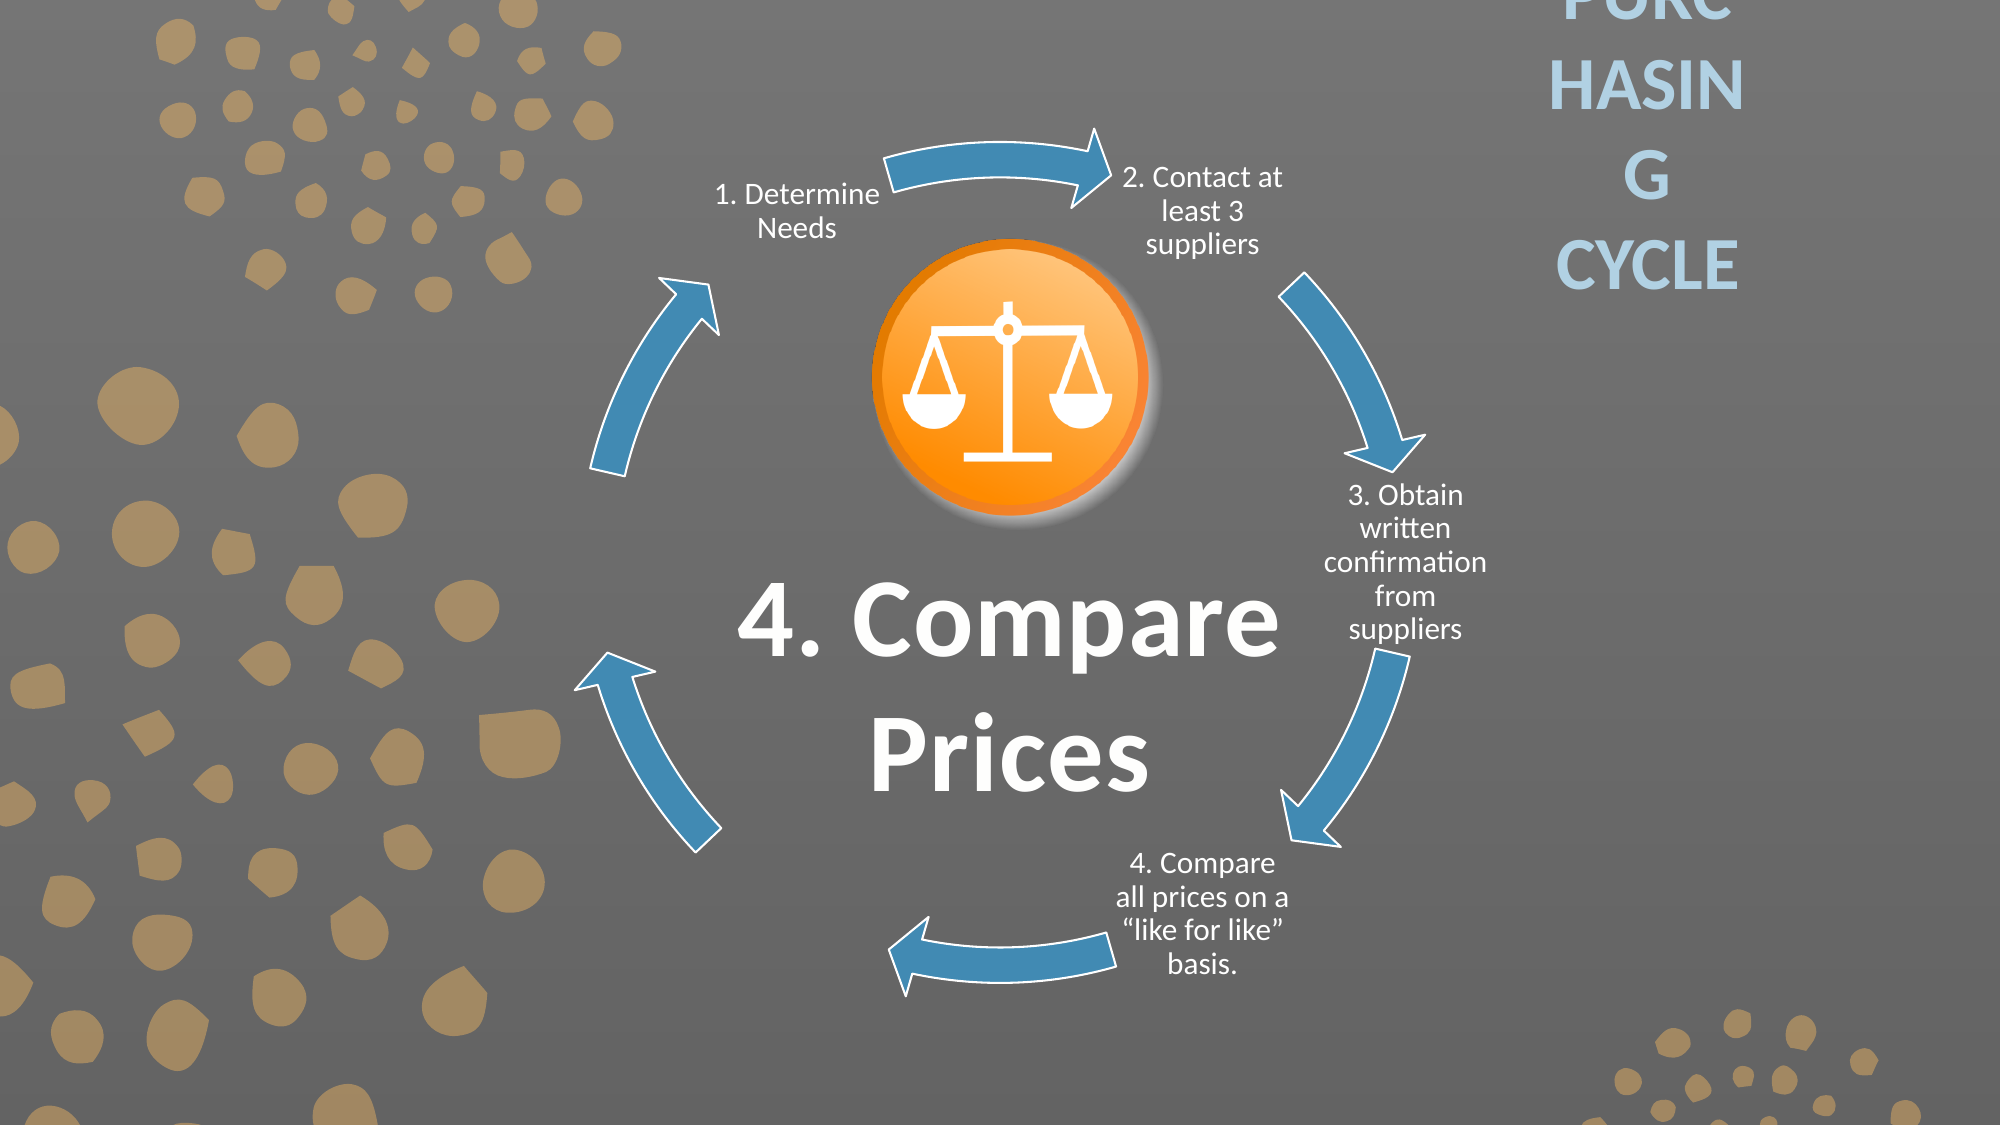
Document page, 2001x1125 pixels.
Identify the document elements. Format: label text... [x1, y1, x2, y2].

picture [850, 217, 1170, 537]
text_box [332, 117, 1667, 1008]
text_box PURCHASING CYCLE [1524, 0, 1771, 312]
